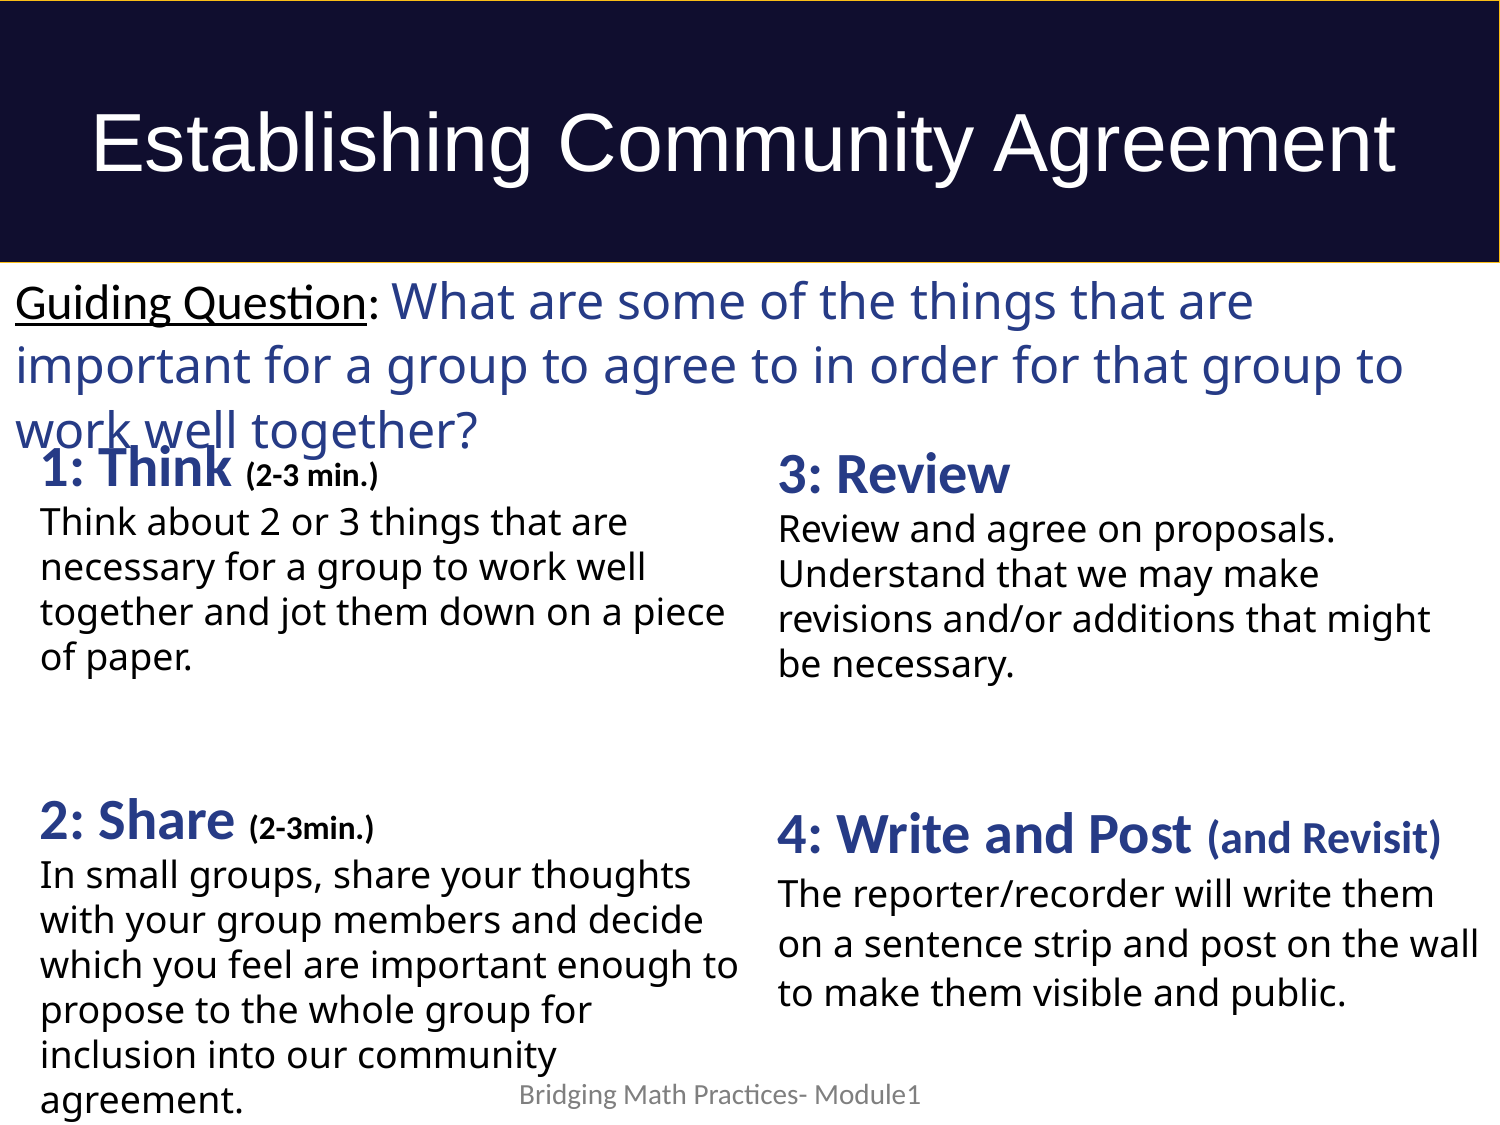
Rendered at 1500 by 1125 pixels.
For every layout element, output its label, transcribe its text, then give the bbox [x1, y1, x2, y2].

title Establishing Community Agreement [75, 45, 1425, 233]
text_box Guiding Question: What are some of the things that are important for a group to agree to in order for that group to work well together? [0, 249, 1500, 438]
list 3: Review Review and agree on proposals. Understand that we may make revisions and/or additions that might be necessary. 4: Write and Post (and Revisit) The reporter/recorder will write them on a sentence strip and post on the wall to make them visible and public. [762, 438, 1500, 1065]
list 1: Think (2-3 min.) Think about 2 or 3 things that are necessary for a group to work well together and jot them down on a piece of paper. 2: Share (2-3min.) In small groups, share your thoughts with your group members and decide which you feel are important enough to propose to the whole group for inclusion into our community agreement. [24, 438, 763, 1114]
